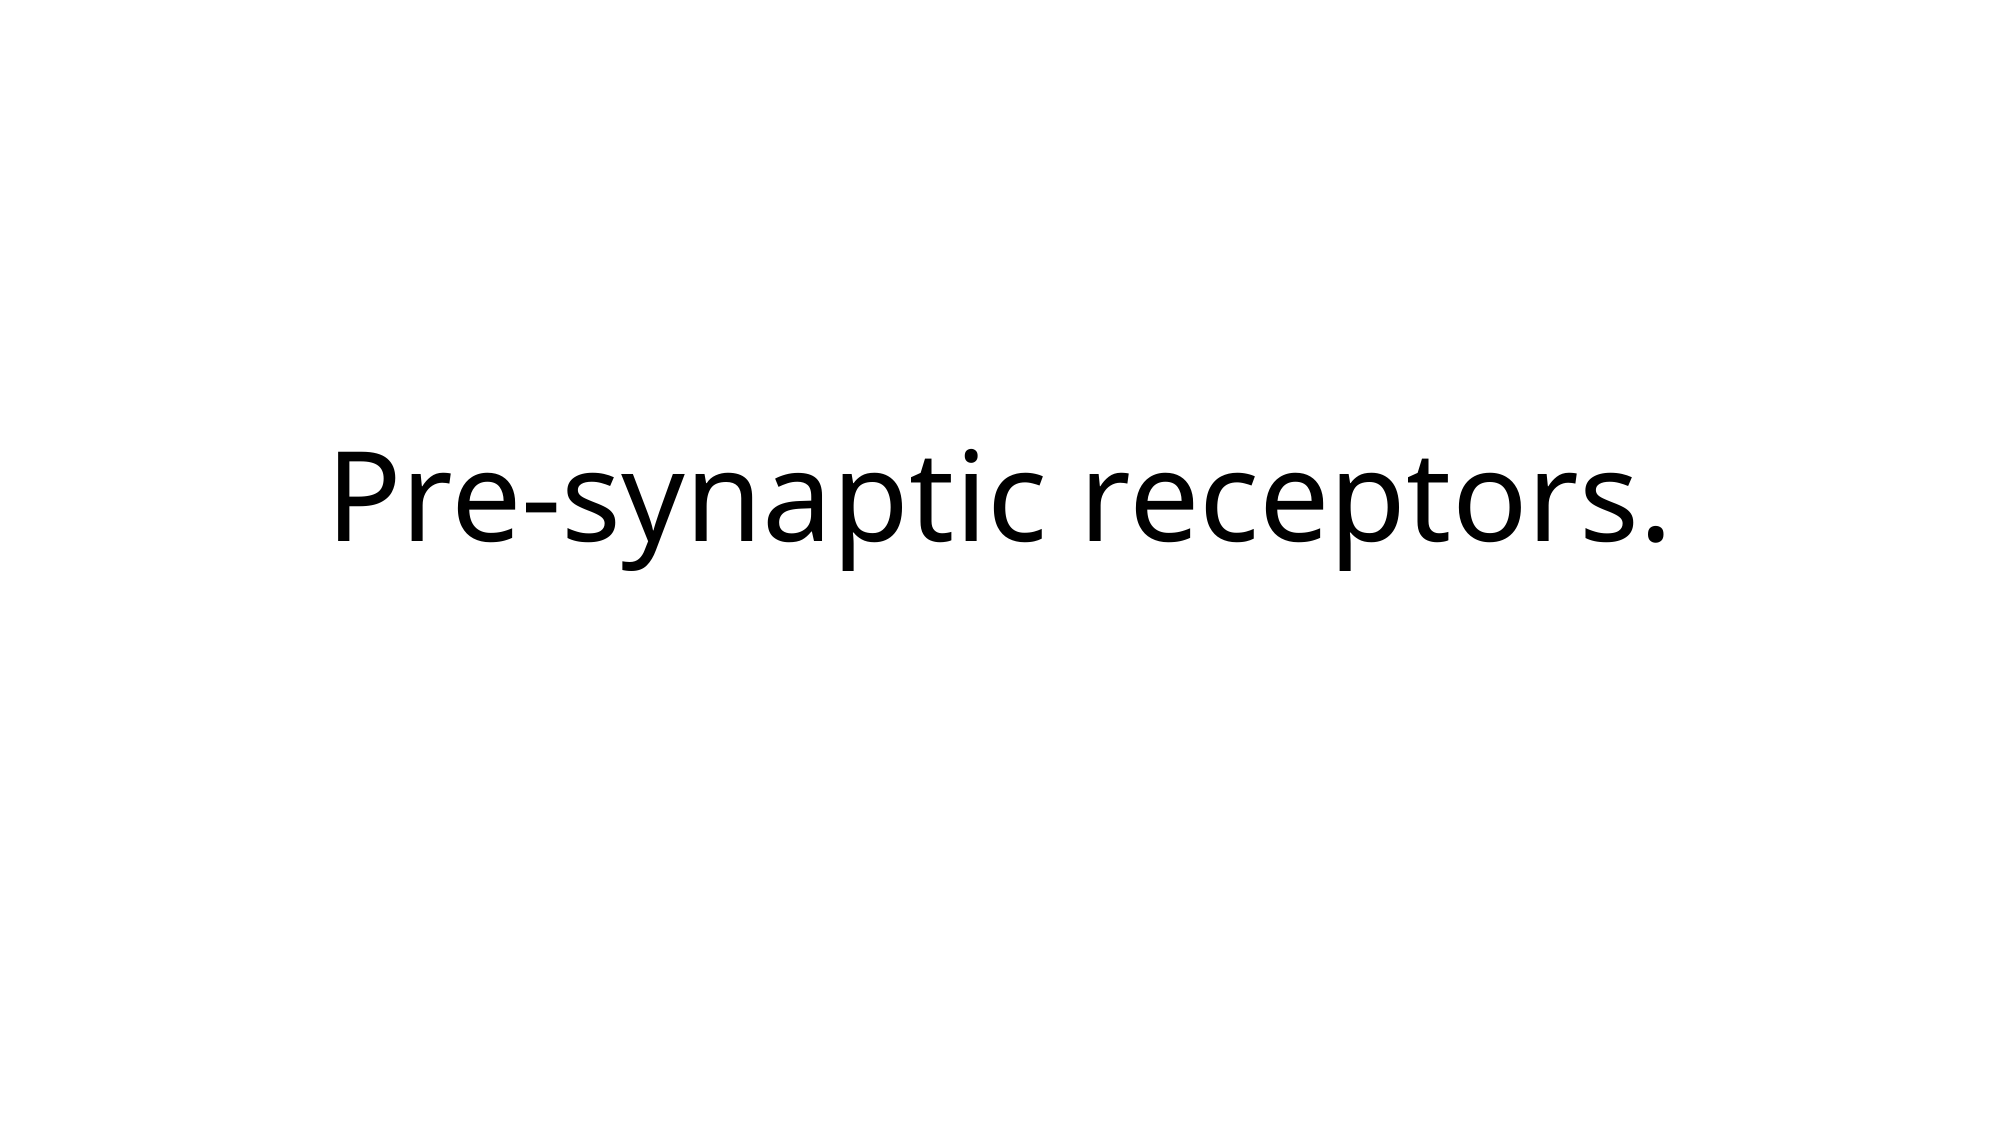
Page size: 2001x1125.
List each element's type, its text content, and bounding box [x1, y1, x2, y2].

title Pre-synaptic receptors. [249, 184, 1750, 576]
